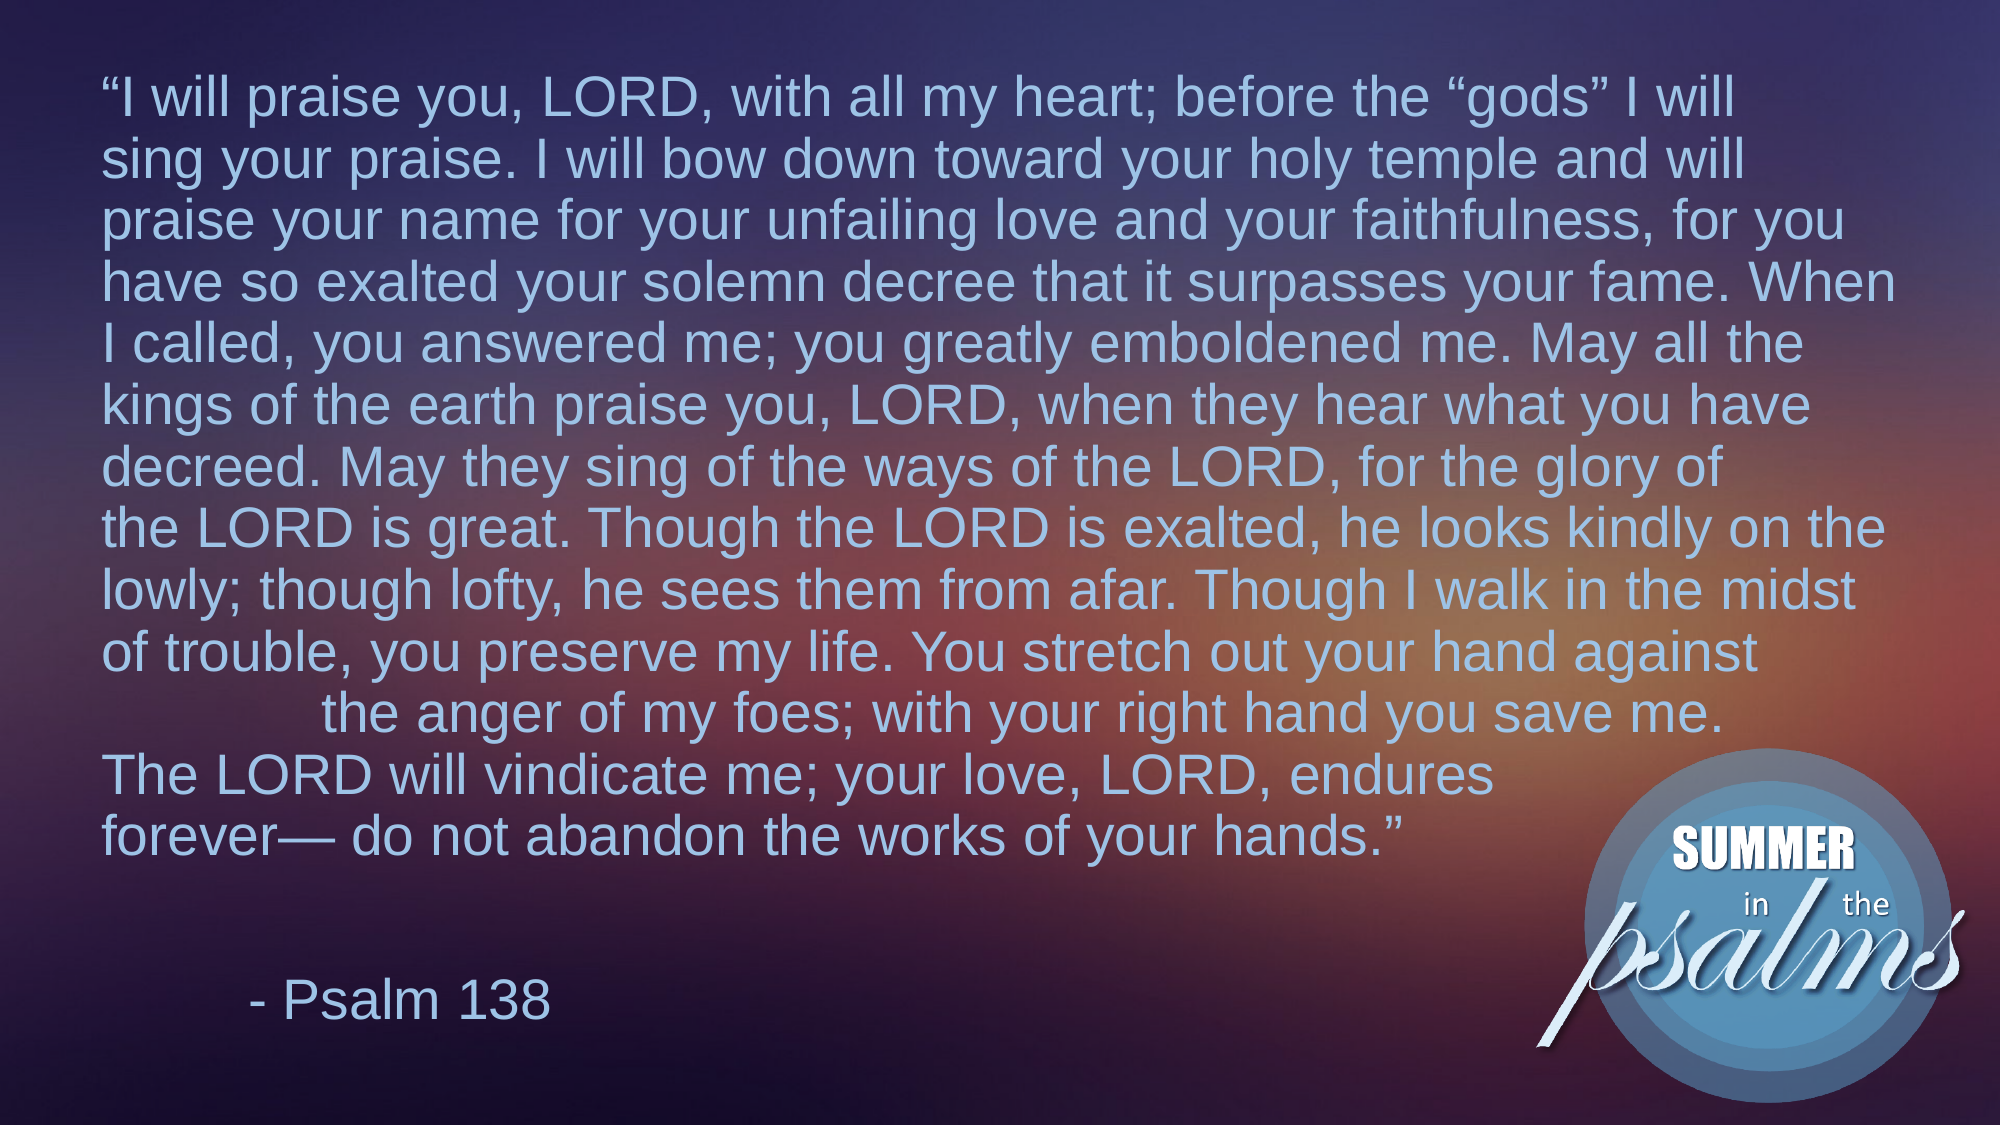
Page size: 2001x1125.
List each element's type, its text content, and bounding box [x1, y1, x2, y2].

list “I will praise you, Lord, with all my heart; before the “gods” I will sing your praise. I will bow down toward your holy temple and will praise your name for your unfailing love and your faithfulness, for you have so exalted your solemn decree that it surpasses your fame. When I called, you answered me; you greatly emboldened me. May all the kings of the earth praise you, Lord, when they hear what you have decreed. May they sing of the ways of the Lord, for the glory of the Lord is great. Though the Lord is exalted, he looks kindly on the lowly; though lofty, he sees them from afar. Though I walk in the midst of trouble, you preserve my life. You stretch out your hand against the anger of my foes; with your right hand you save me. The Lord will vindicate me; your love, Lord, endures forever— do not abandon the works of your hands.” - Psalm 138 [86, 59, 1917, 1088]
picture [0, 0, 2001, 1125]
